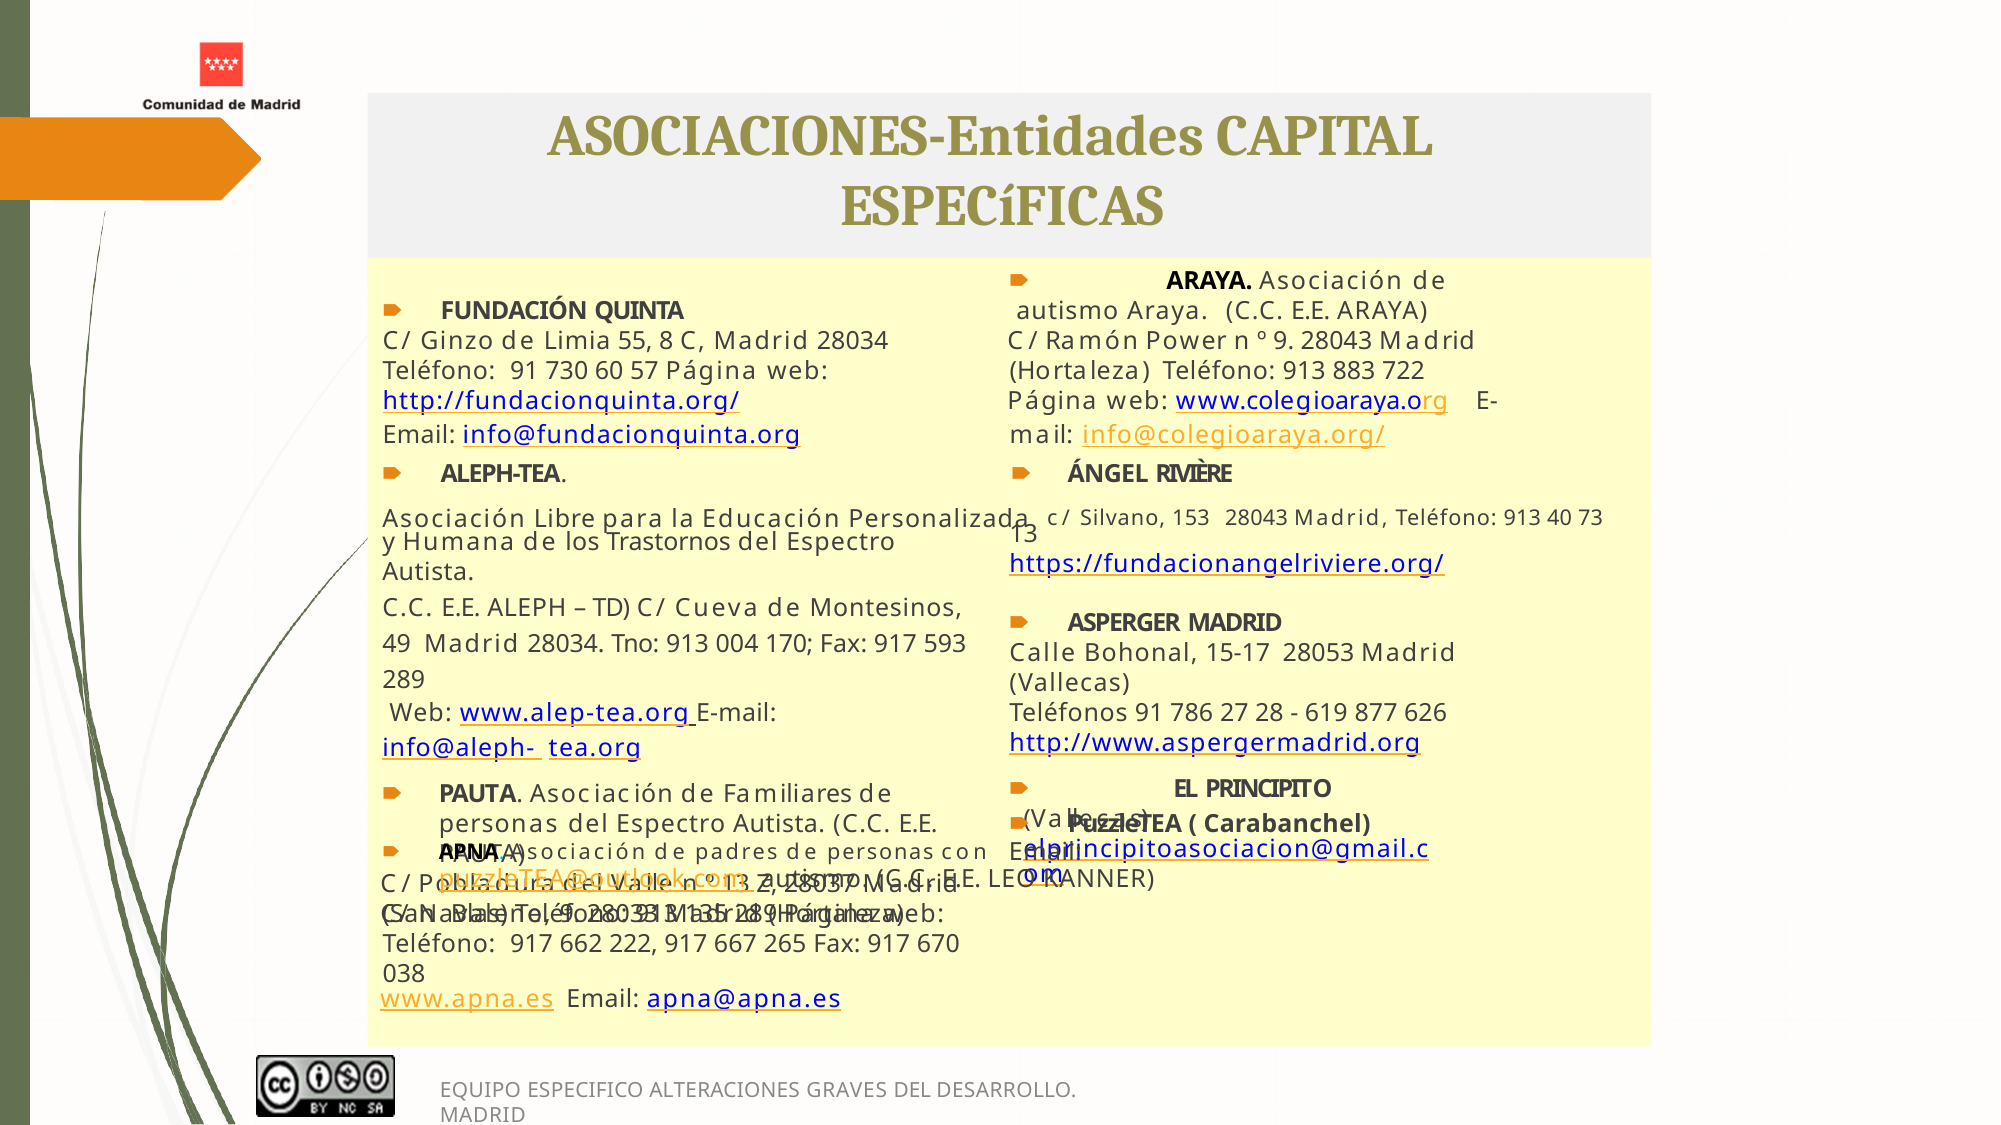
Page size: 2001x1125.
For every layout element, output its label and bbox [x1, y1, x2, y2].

text_box [0, 37, 324, 201]
text_box [0, 0, 2000, 1125]
picture [255, 1055, 395, 1117]
